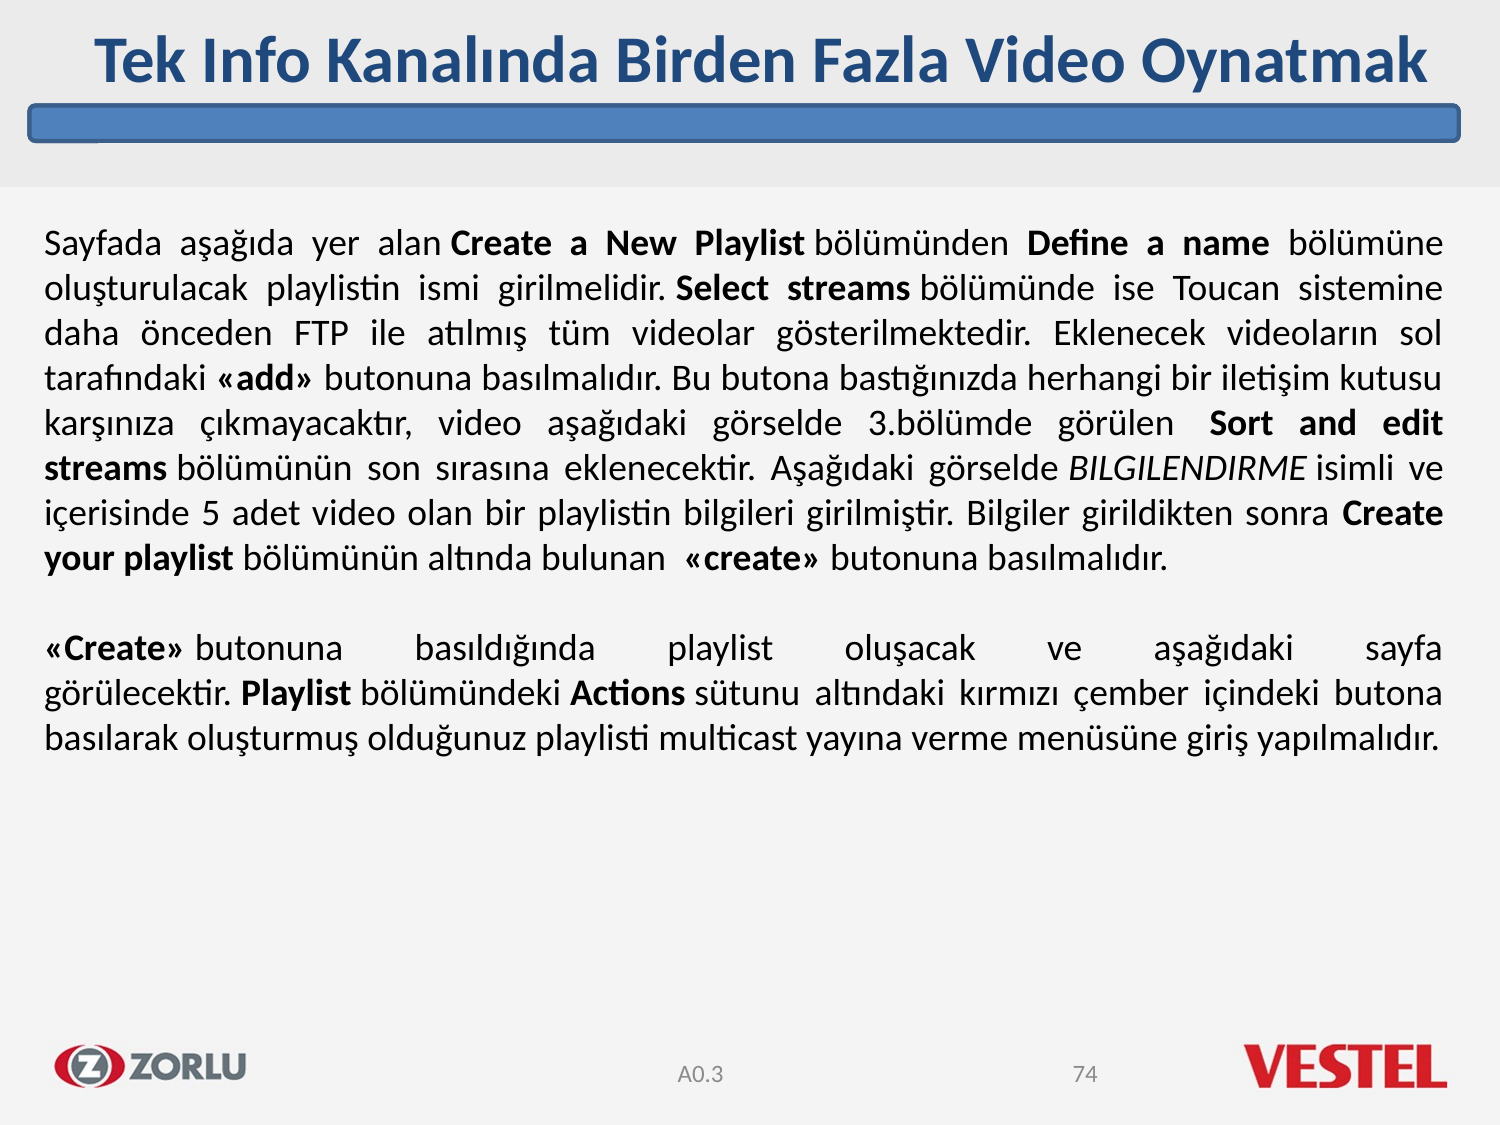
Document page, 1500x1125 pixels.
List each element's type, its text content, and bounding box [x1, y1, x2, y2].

text_box Tek Info Kanalında Birden Fazla Video Oynatmak [79, 8, 1459, 104]
footer A0.3 [581, 1042, 821, 1103]
text_box Sayfada aşağıda yer alan Create a New Playlist bölümünden Define a name bölümüne oluşturulacak playlistin ismi girilmelidir. Select streams bölümünde ise Toucan sistemine daha önceden FTP ile atılmış tüm videolar gösterilmektedir. Eklenecek videoların sol tarafındaki «add» butonuna basılmalıdır. Bu butona bastığınızda herhangi bir iletişim kutusu karşınıza çıkmayacaktır, video aşağıdaki görselde 3.bölümde görülen Sort and edit streams bölümünün son sırasına eklenecektir. Aşağıdaki görselde BILGILENDIRME isimli ve içerisinde 5 adet video olan bir playlistin bilgileri girilmiştir. Bilgiler girildikten sonra Create your playlist bölümünün altında bulunan «create» butonuna basılmalıdır. «Create» butonuna basıldığında playlist oluşacak ve aşağıdaki sayfa görülecektir. Playlist bölümündeki Actions sütunu altındaki kırmızı çember içindeki butona basılarak oluşturmuş olduğunuz playlisti multicast yayına verme menüsüne giriş yapılmalıdır. [29, 210, 1459, 811]
slide_number 74 [875, 1042, 1113, 1103]
picture [0, 0, 1500, 1125]
text_box [27, 103, 1461, 144]
